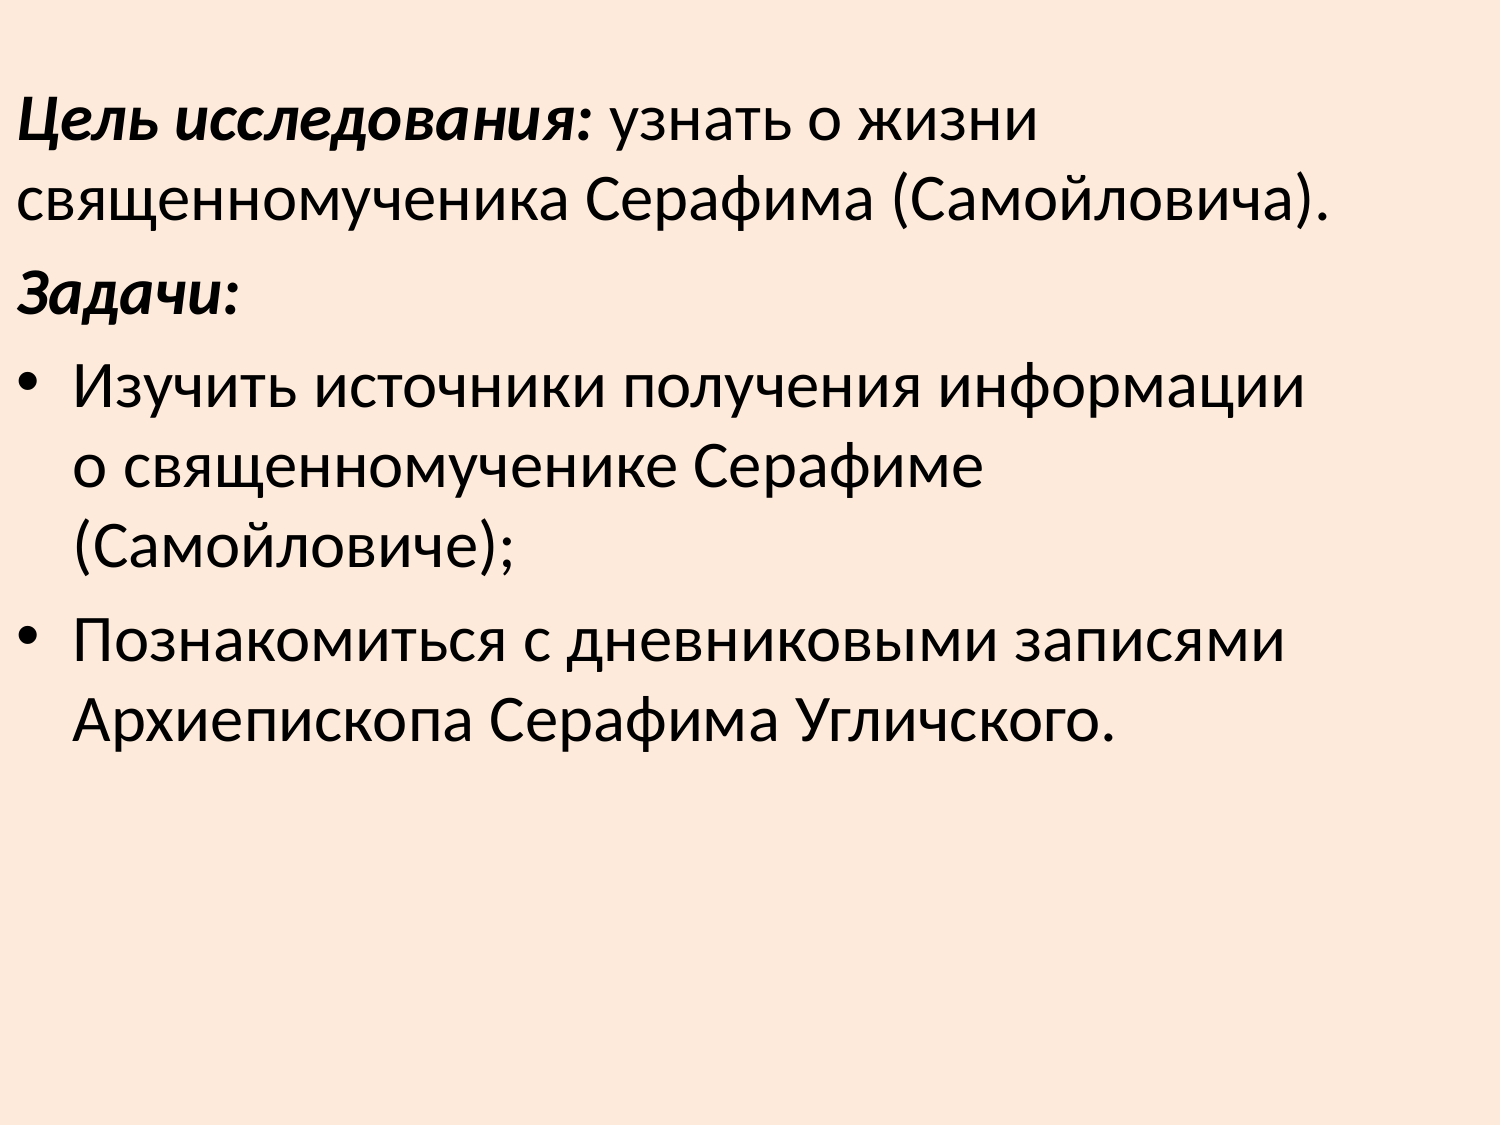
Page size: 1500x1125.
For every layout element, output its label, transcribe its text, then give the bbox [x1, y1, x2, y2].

list Цель исследования: узнать о жизни священномученика Серафима (Самойловича). Задачи: Изучить источники получения информации о священномученике Серафиме (Самойловиче); Познакомиться с дневниковыми записями Архиепископа Серафима Угличского. [1, 66, 1352, 810]
